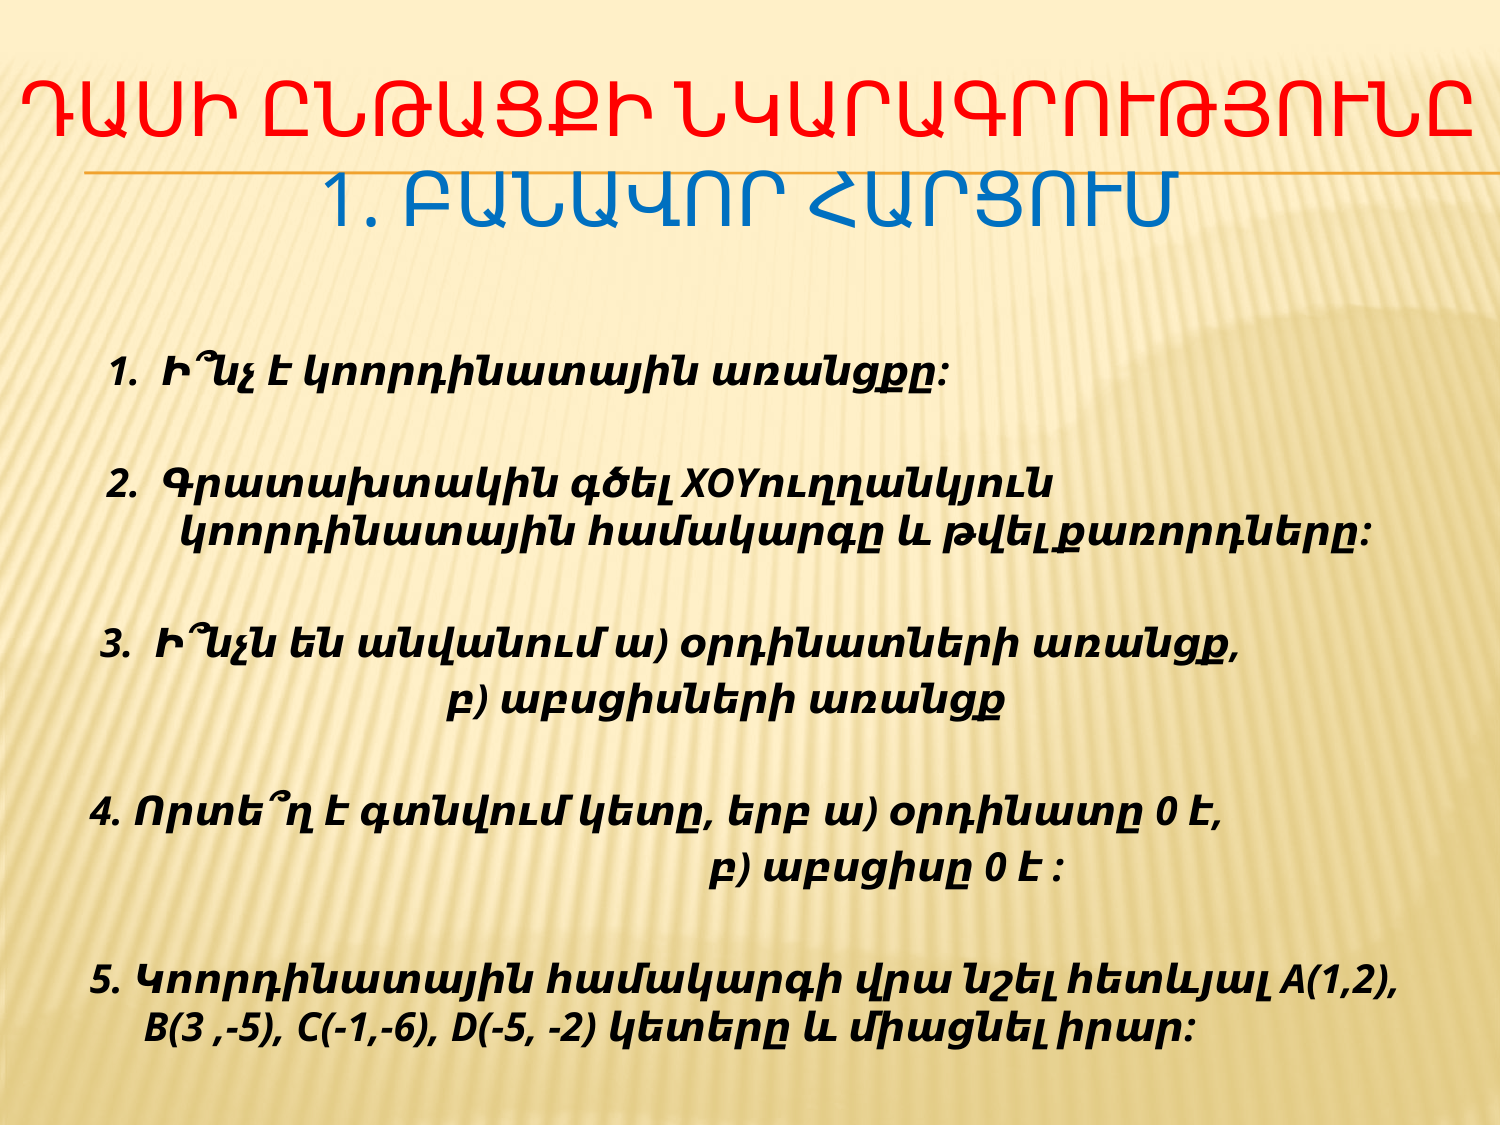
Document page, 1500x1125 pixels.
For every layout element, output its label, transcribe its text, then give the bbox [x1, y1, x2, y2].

title Դասի ընթացքի նկարագրությունը 1. Բանավոր հարցում [0, 0, 1500, 303]
list 1. Ի՞նչ է կոորդինատային առանցքը: 2. Գրատախտակին գծել XOYուղղանկյուն կոորդինատային համակարգը և թվել քառորդները: 3. Ի՞նչն են անվանում ա) օրդինատների առանցք, բ) աբսցիսների առանցք 4. Որտե՞ղ է գտնվում կետը, երբ ա) օրդինատը 0 է, բ) աբսցիսը 0 է : 5. Կոորդինատային համակարգի վրա նշել հետևյալ A(1,2), B(3 ,-5), C(-1,-6), D(-5, -2) կետերը և միացնել իրար: [75, 338, 1425, 1071]
